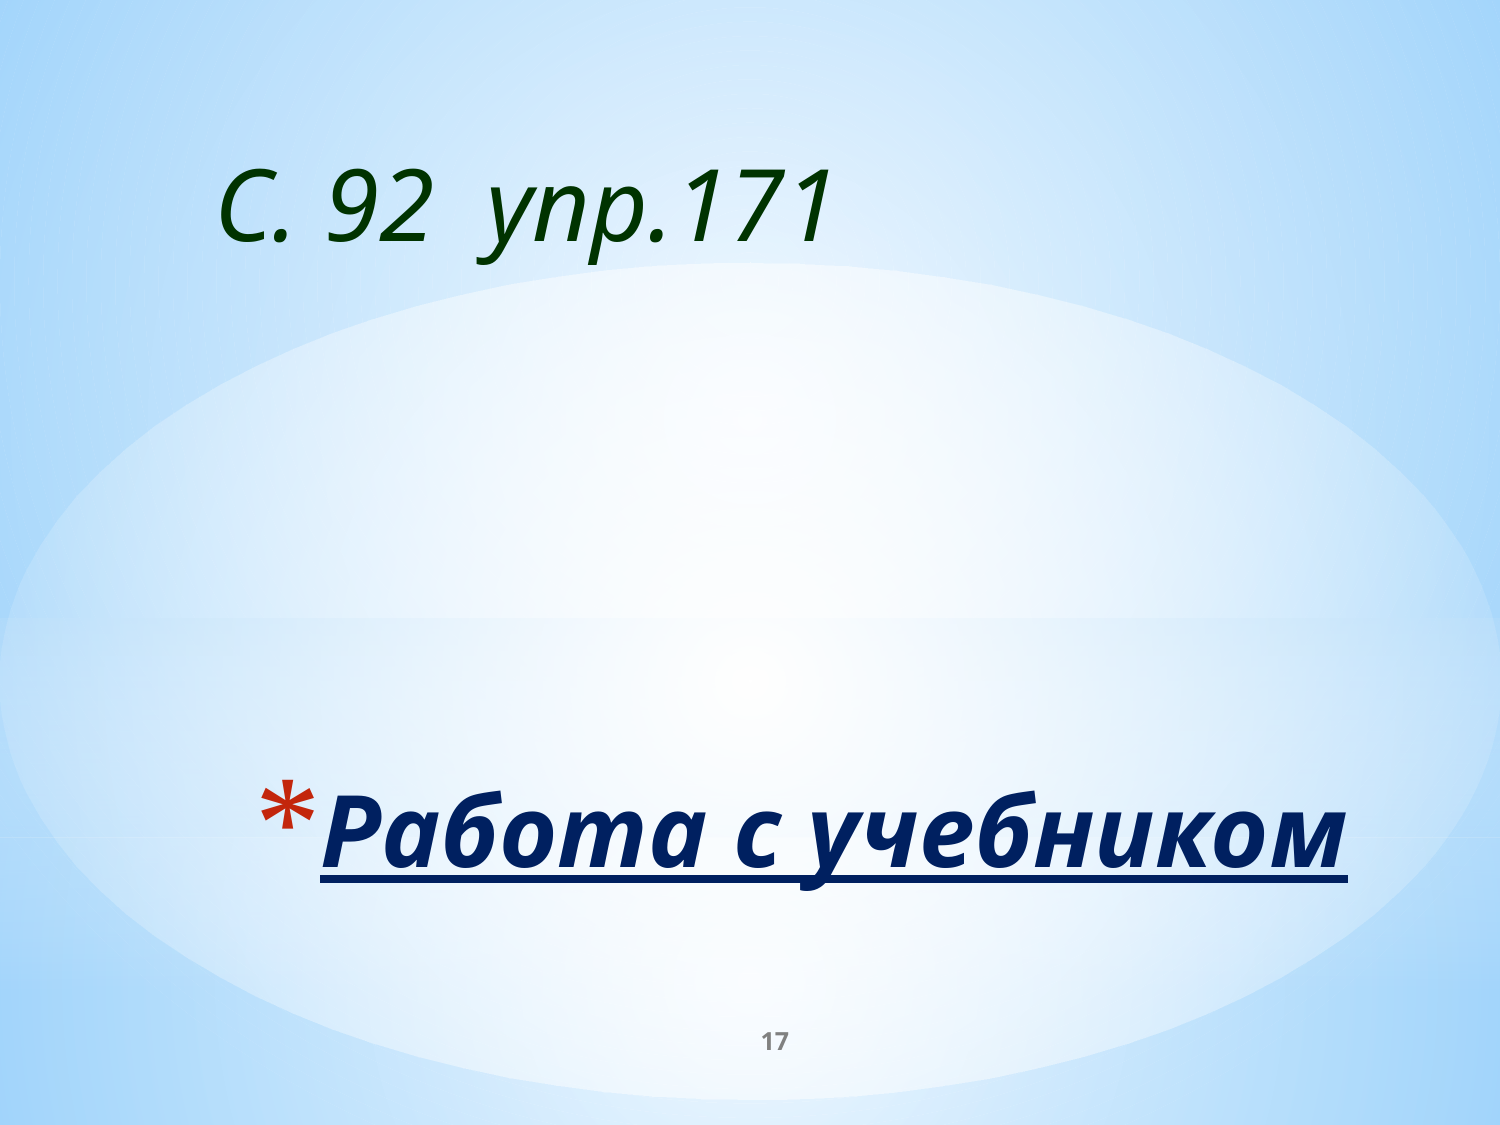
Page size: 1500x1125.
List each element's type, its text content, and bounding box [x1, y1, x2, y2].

title Работа с учебником [115, 760, 1363, 1020]
slide_number 17 [624, 1020, 925, 1073]
list С. 92 упр.171 [191, 134, 1242, 705]
